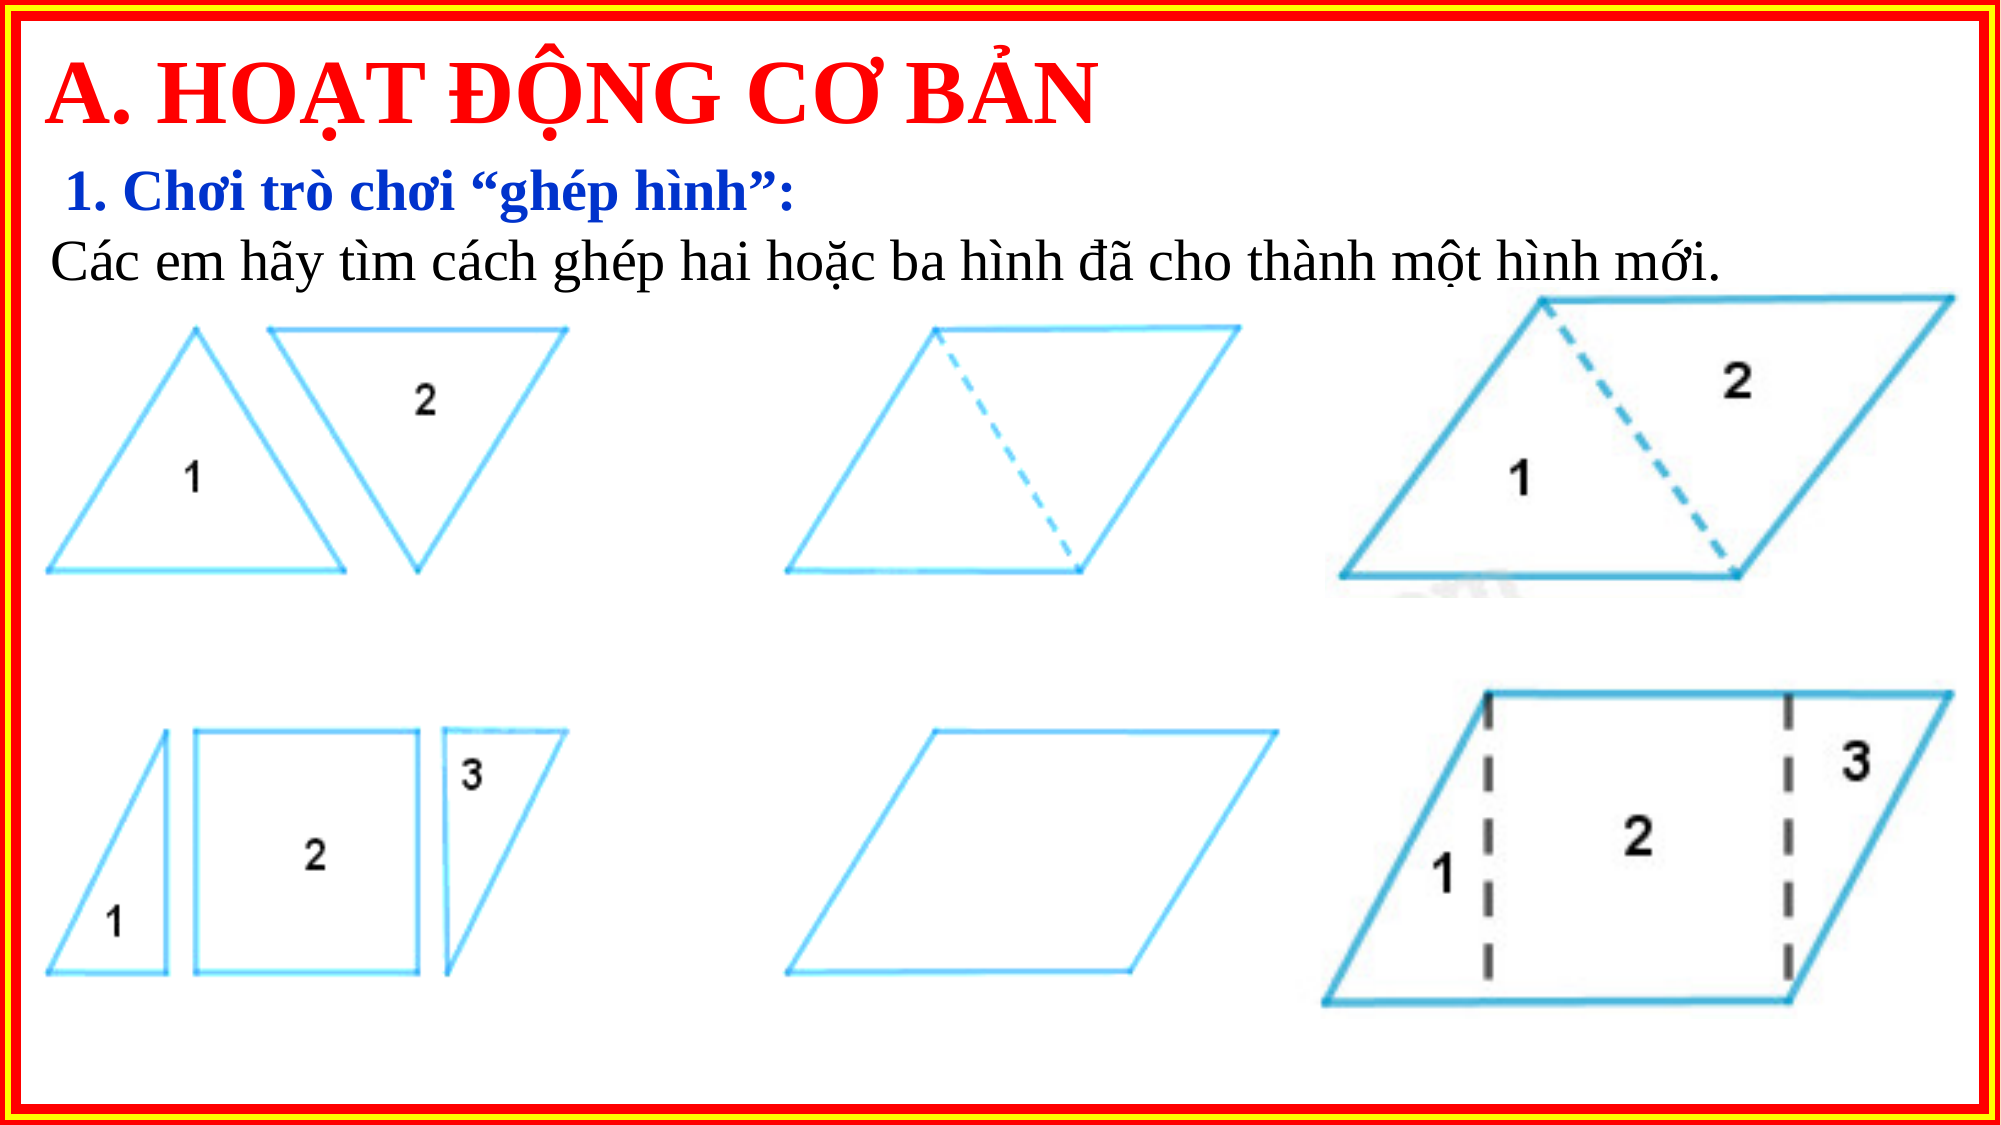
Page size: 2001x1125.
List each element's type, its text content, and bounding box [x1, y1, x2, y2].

picture [27, 312, 1963, 1019]
text_box 1. Chơi trò chơi “ghép hình”: Các em hãy tìm cách ghép hai hoặc ba hình đã cho thành một hình mới. [50, 152, 1722, 363]
picture [1324, 287, 1963, 598]
text_box A. HOẠT ĐỘNG CƠ BẢN [30, 24, 1116, 150]
